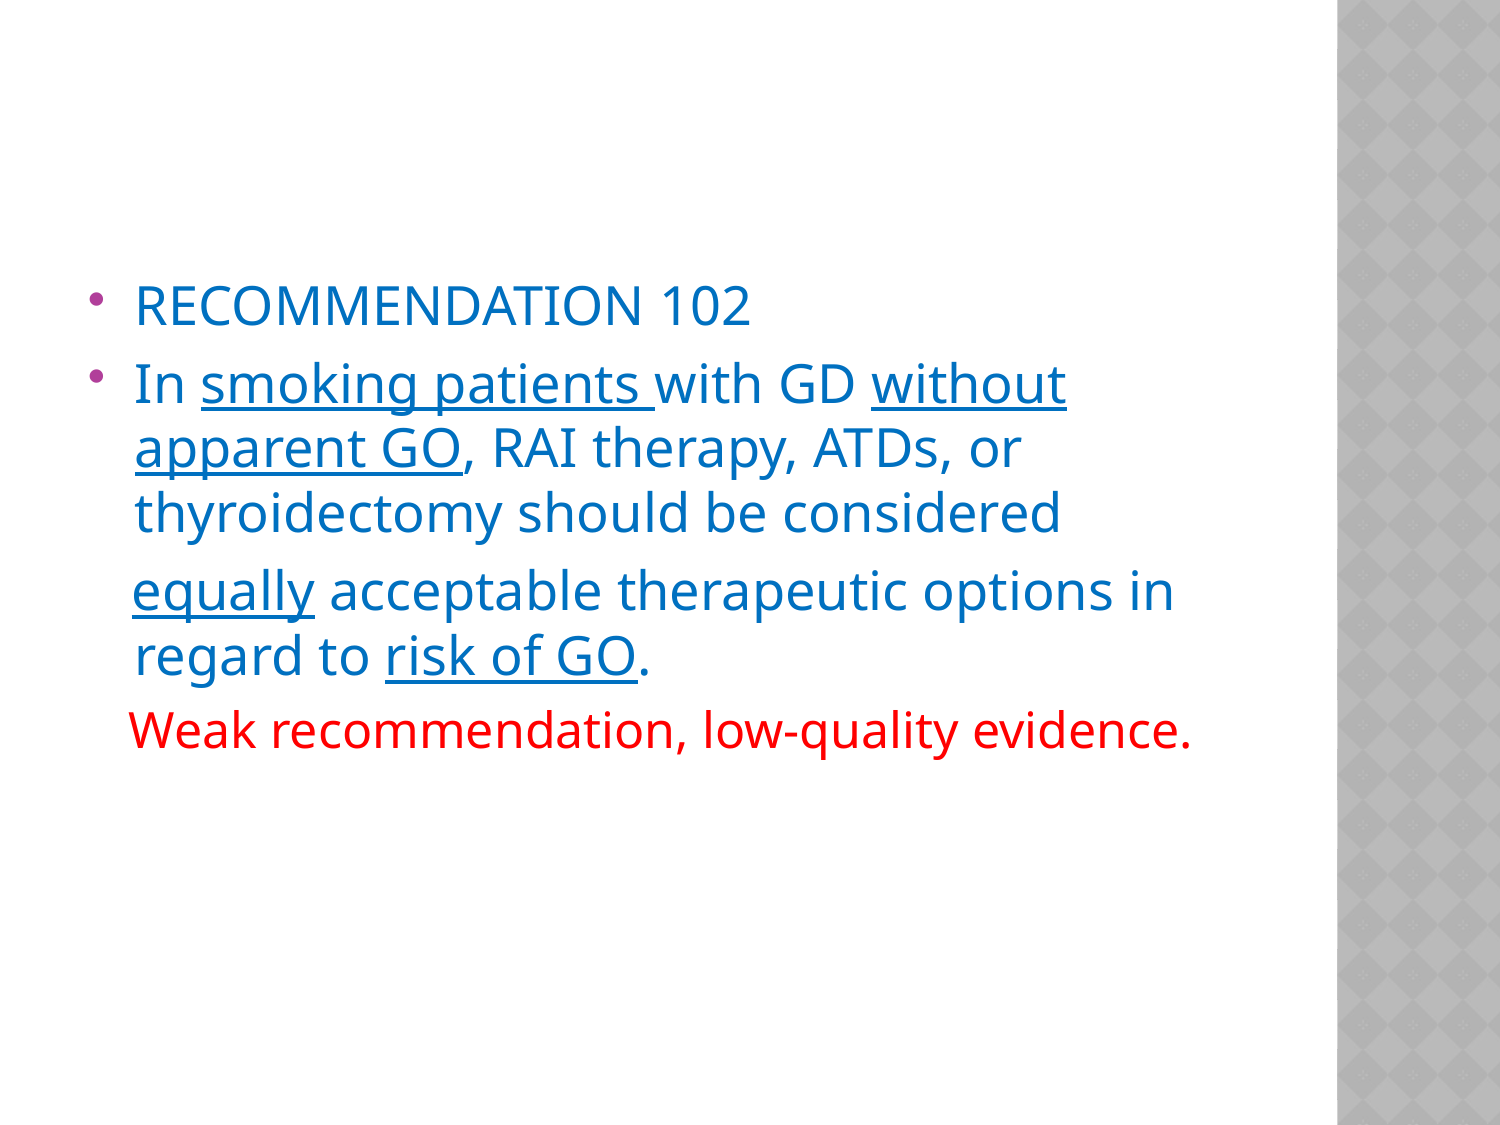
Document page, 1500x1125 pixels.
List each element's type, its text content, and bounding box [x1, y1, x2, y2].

list RECOMMENDATION 102 In smoking patients with GD without apparent GO, RAI therapy, ATDs, or thyroidectomy should be considered equally acceptable therapeutic options in regard to risk of GO. Weak recommendation, low-quality evidence. [75, 264, 1263, 1059]
